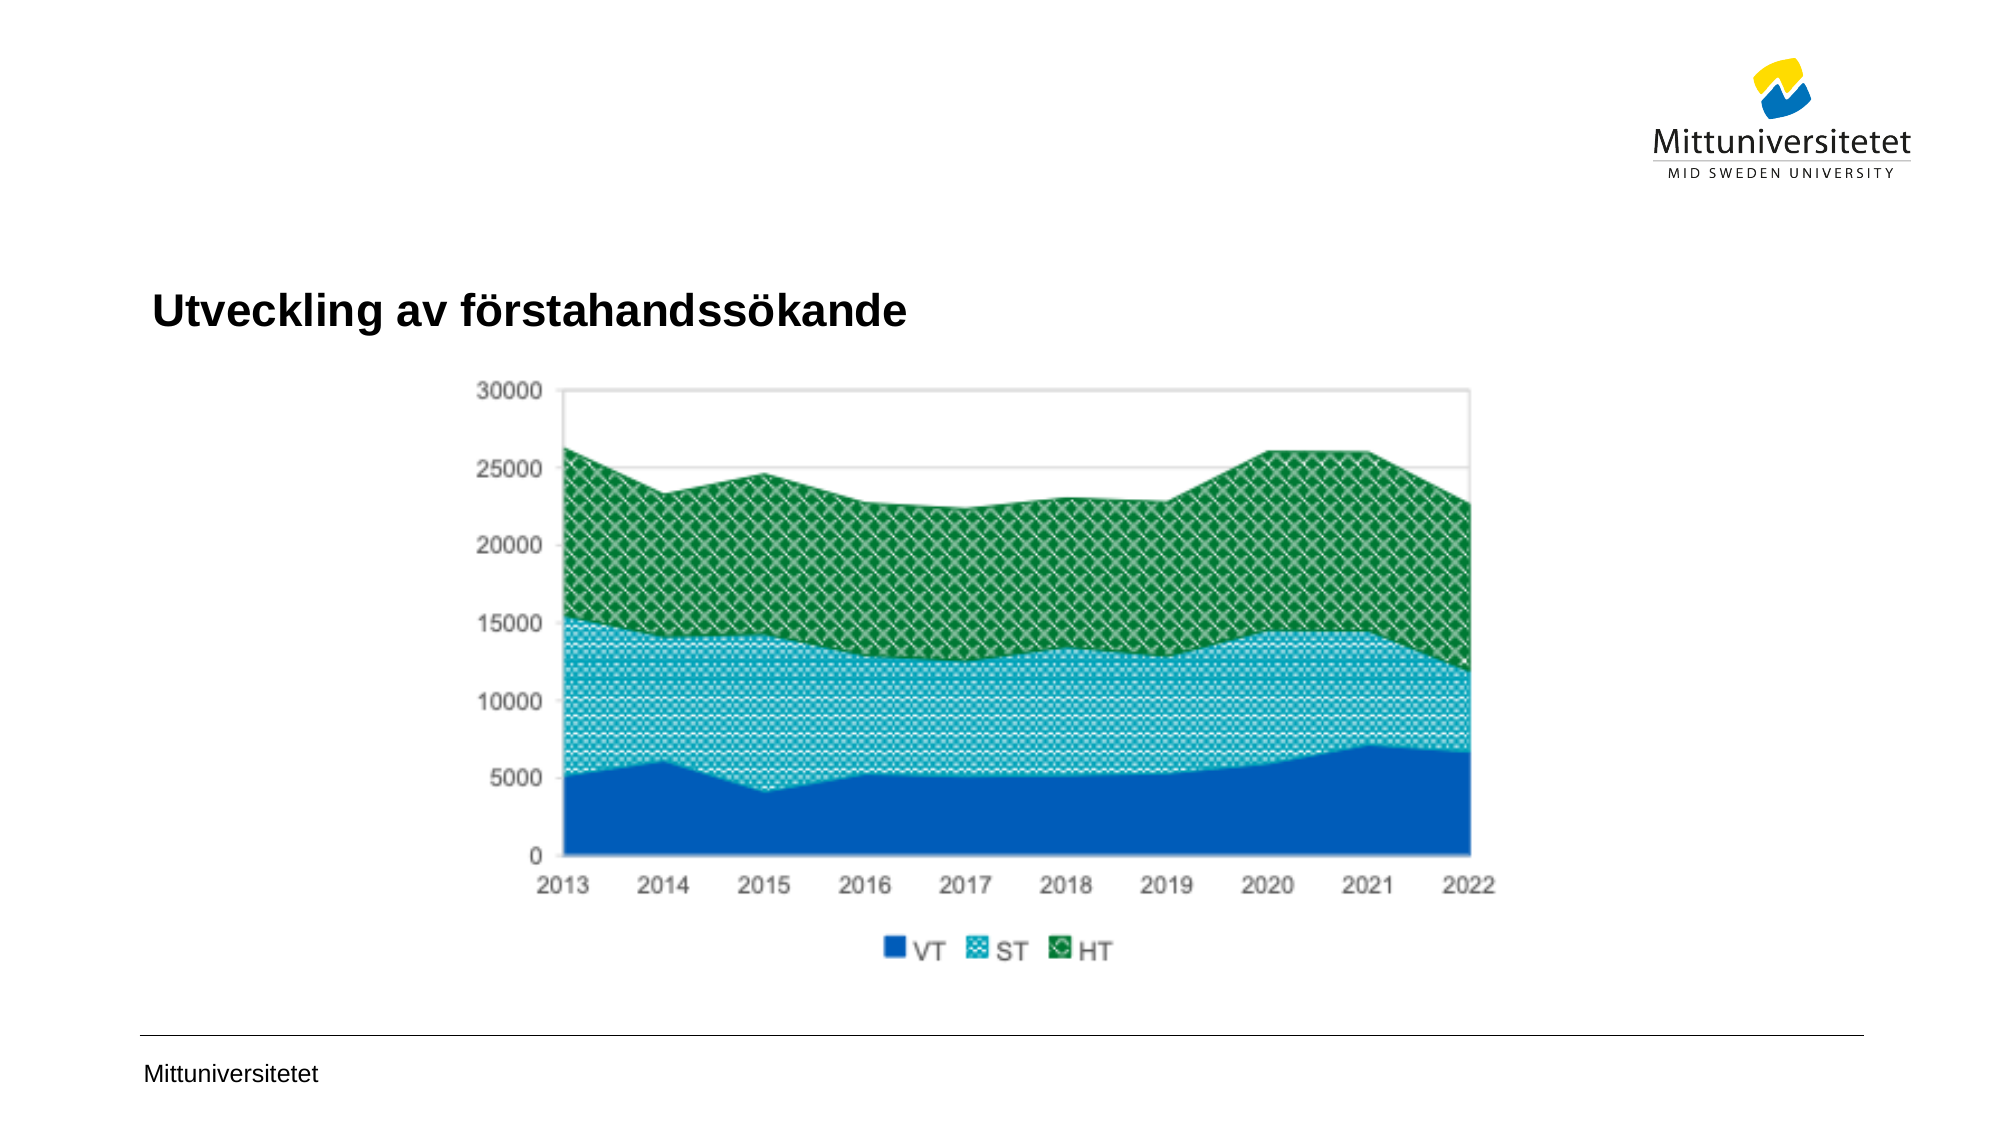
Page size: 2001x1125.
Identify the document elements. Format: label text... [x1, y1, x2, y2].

picture [444, 366, 1561, 997]
picture [1653, 58, 1911, 178]
title Utveckling av förstahandssökande [137, 252, 1869, 360]
